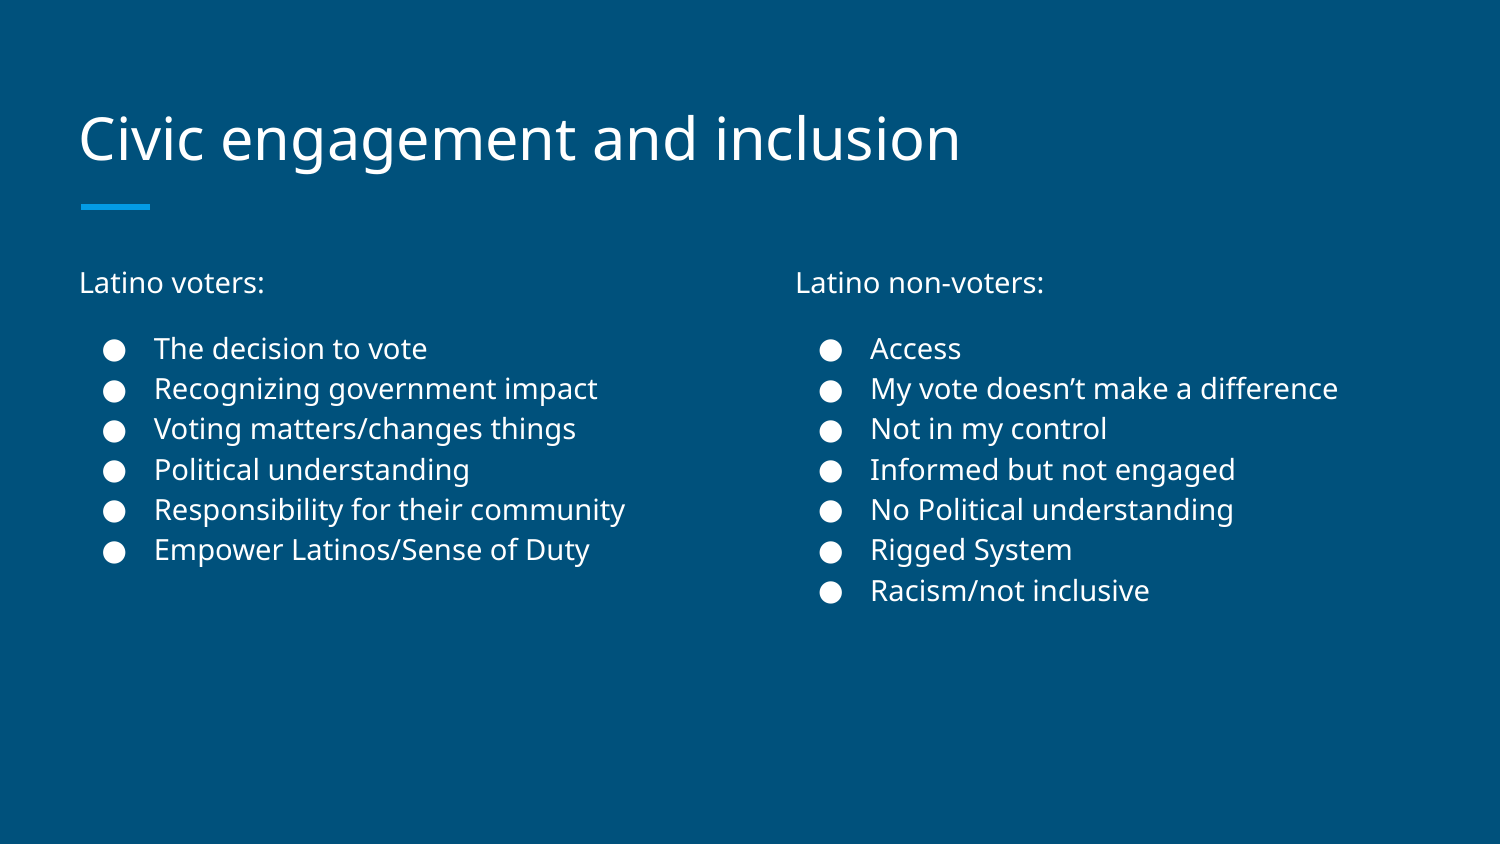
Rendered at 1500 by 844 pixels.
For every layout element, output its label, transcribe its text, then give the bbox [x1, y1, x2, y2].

list Latino non-voters: Access My vote doesn’t make a difference Not in my control Informed but not engaged No Political understanding Rigged System Racism/not inclusive [780, 244, 1437, 750]
title Civic engagement and inclusion [63, 75, 1437, 188]
list Latino voters: The decision to vote Recognizing government impact Voting matters/changes things Political understanding Responsibility for their community Empower Latinos/Sense of Duty [63, 244, 720, 750]
